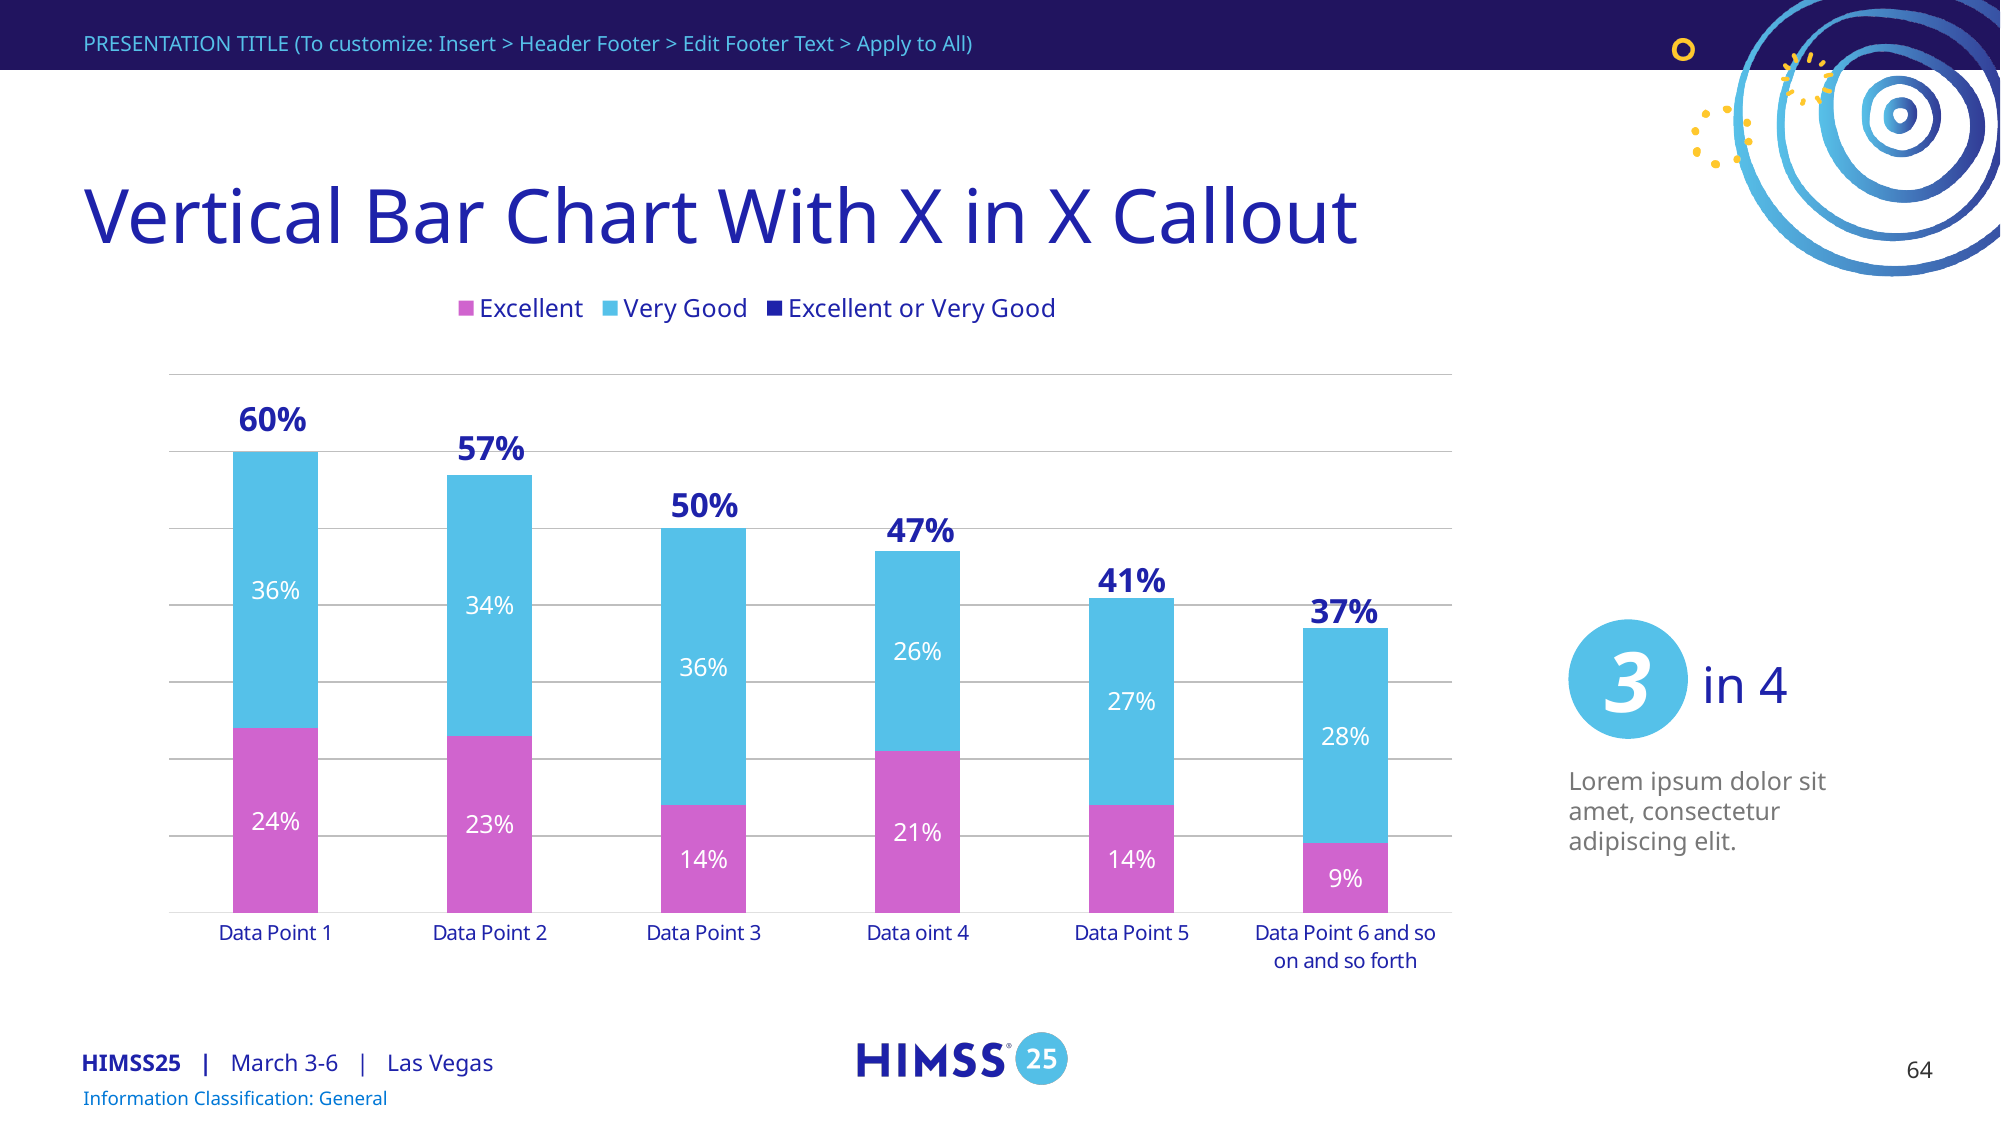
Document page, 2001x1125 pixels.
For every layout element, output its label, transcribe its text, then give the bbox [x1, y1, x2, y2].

slide_number 64 [1863, 1048, 1948, 1086]
text_box Lorem ipsum dolor sit amet, consectetur adipiscing elit. [1568, 765, 1880, 856]
picture [841, 1045, 1084, 1098]
picture [1647, 0, 2001, 290]
title Vertical Bar Chart With X in X Callout [84, 178, 1822, 343]
text_box in 4 [1673, 638, 1818, 730]
footer PRESENTATION TITLE (To customize: Insert > Header Footer > Edit Footer Text > Apply to All) [83, 14, 1818, 75]
text_box 3 [1567, 618, 1689, 740]
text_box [92, 269, 1491, 1045]
